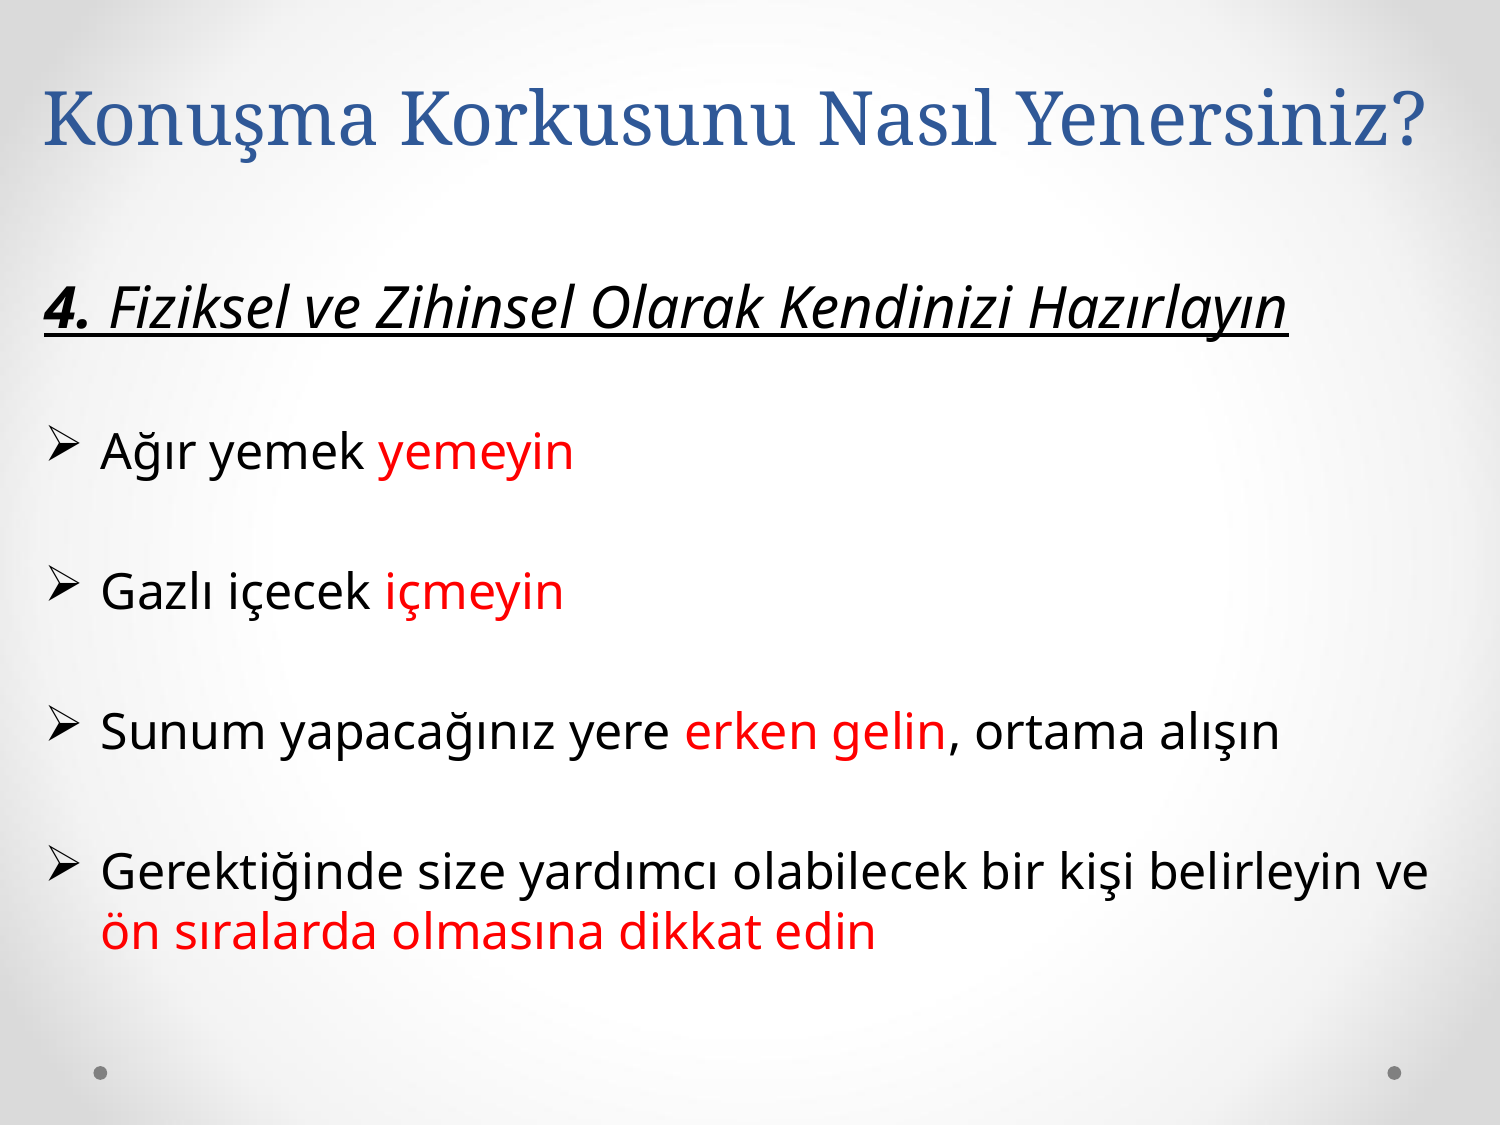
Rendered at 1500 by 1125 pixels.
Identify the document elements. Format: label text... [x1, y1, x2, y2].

list 4. Fiziksel ve Zihinsel Olarak Kendinizi Hazırlayın Ağır yemek yemeyin Gazlı içecek içmeyin Sunum yapacağınız yere erken gelin, ortama alışın Gerektiğinde size yardımcı olabilecek bir kişi belirleyin ve ön sıralarda olmasına dikkat edin [29, 262, 1483, 1106]
title Konuşma Korkusunu Nasıl Yenersiniz? [0, 31, 1471, 168]
picture [0, 0, 1500, 1125]
